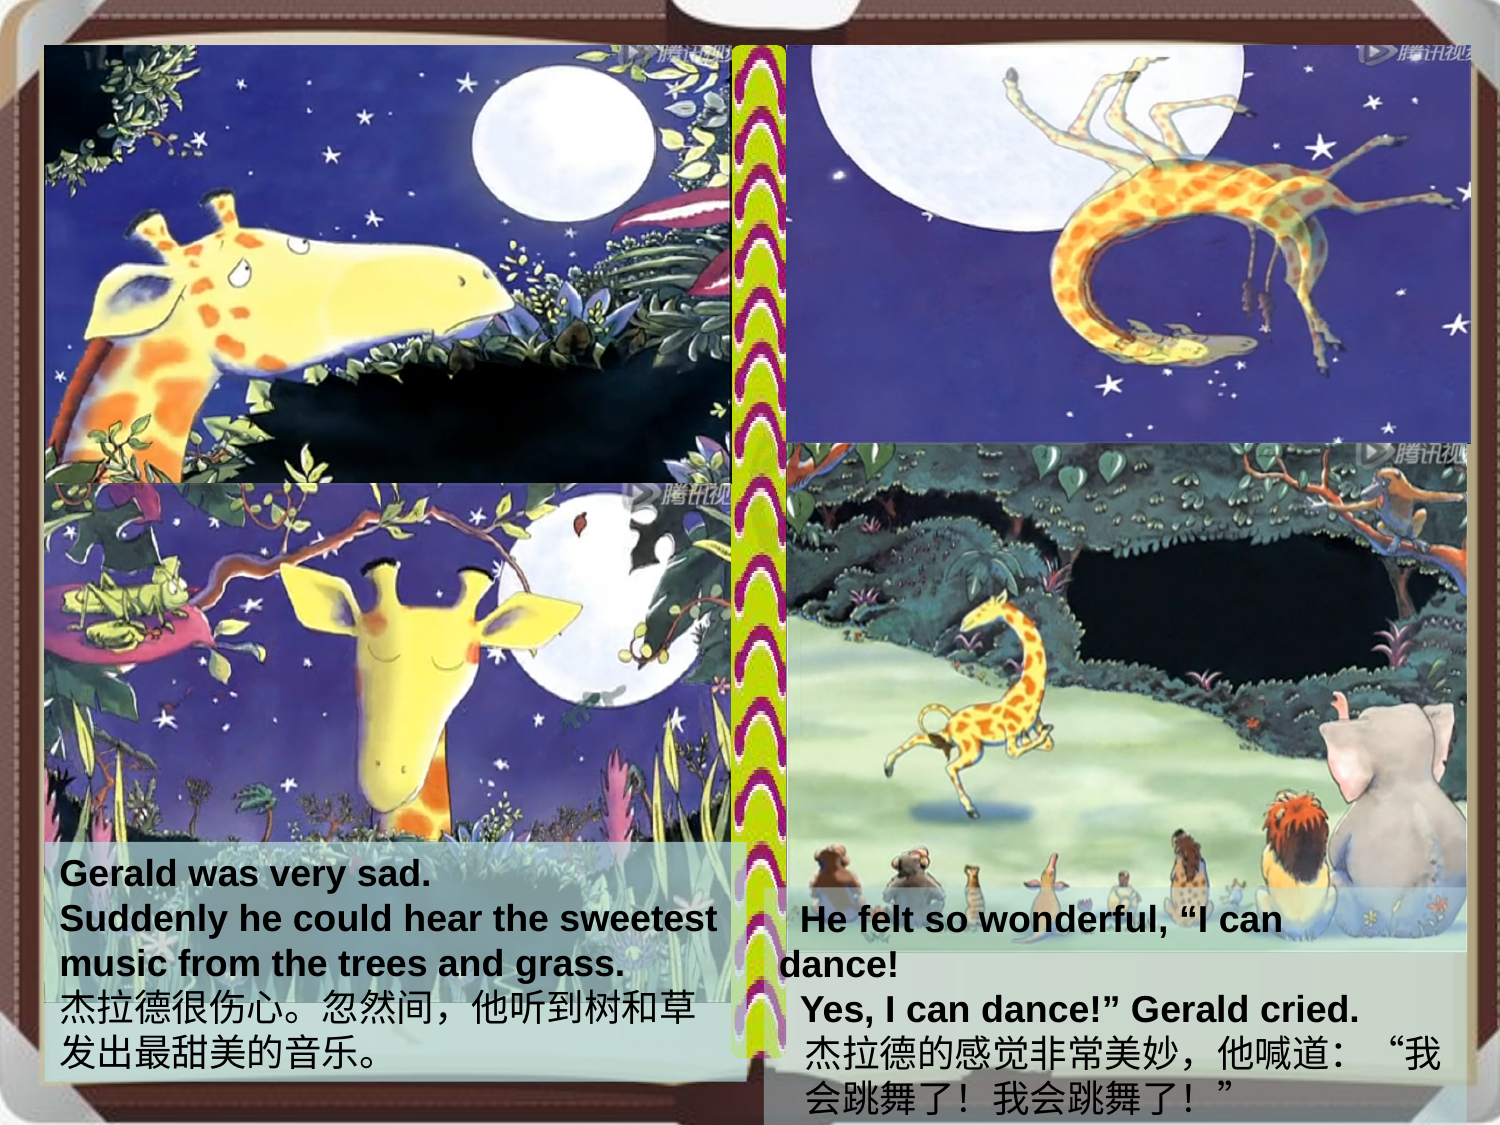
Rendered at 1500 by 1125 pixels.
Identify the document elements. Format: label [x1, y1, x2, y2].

list [0, 0, 1500, 1125]
picture [44, 44, 1471, 1059]
